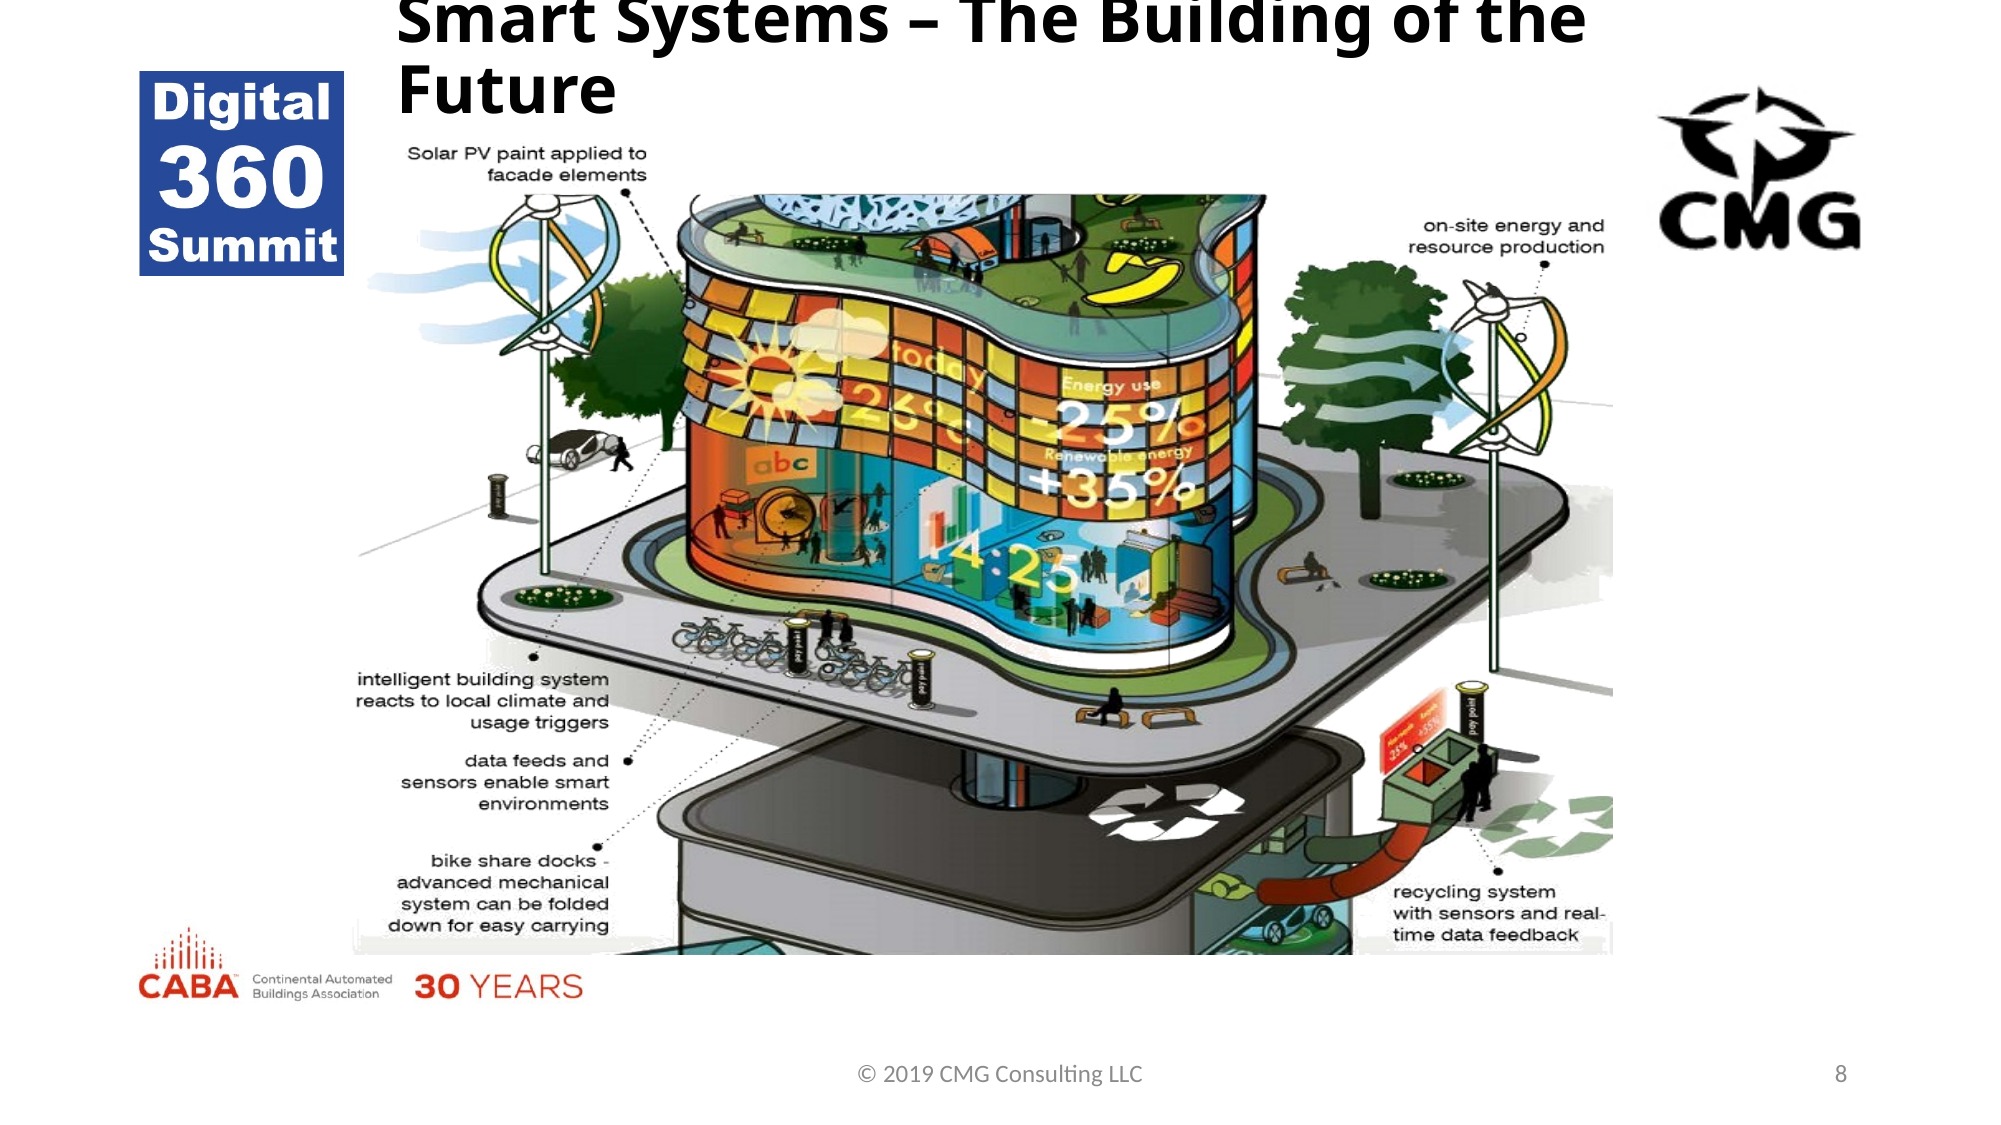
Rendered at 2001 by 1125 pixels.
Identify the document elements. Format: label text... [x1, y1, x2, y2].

footer © 2019 CMG Consulting LLC [662, 1042, 1338, 1103]
title Smart Systems – The Building of the Future [381, 22, 1613, 139]
slide_number 8 [1412, 1042, 1863, 1103]
picture [72, 71, 381, 276]
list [341, 139, 1613, 955]
picture [112, 919, 613, 1016]
picture [1629, 69, 1896, 278]
